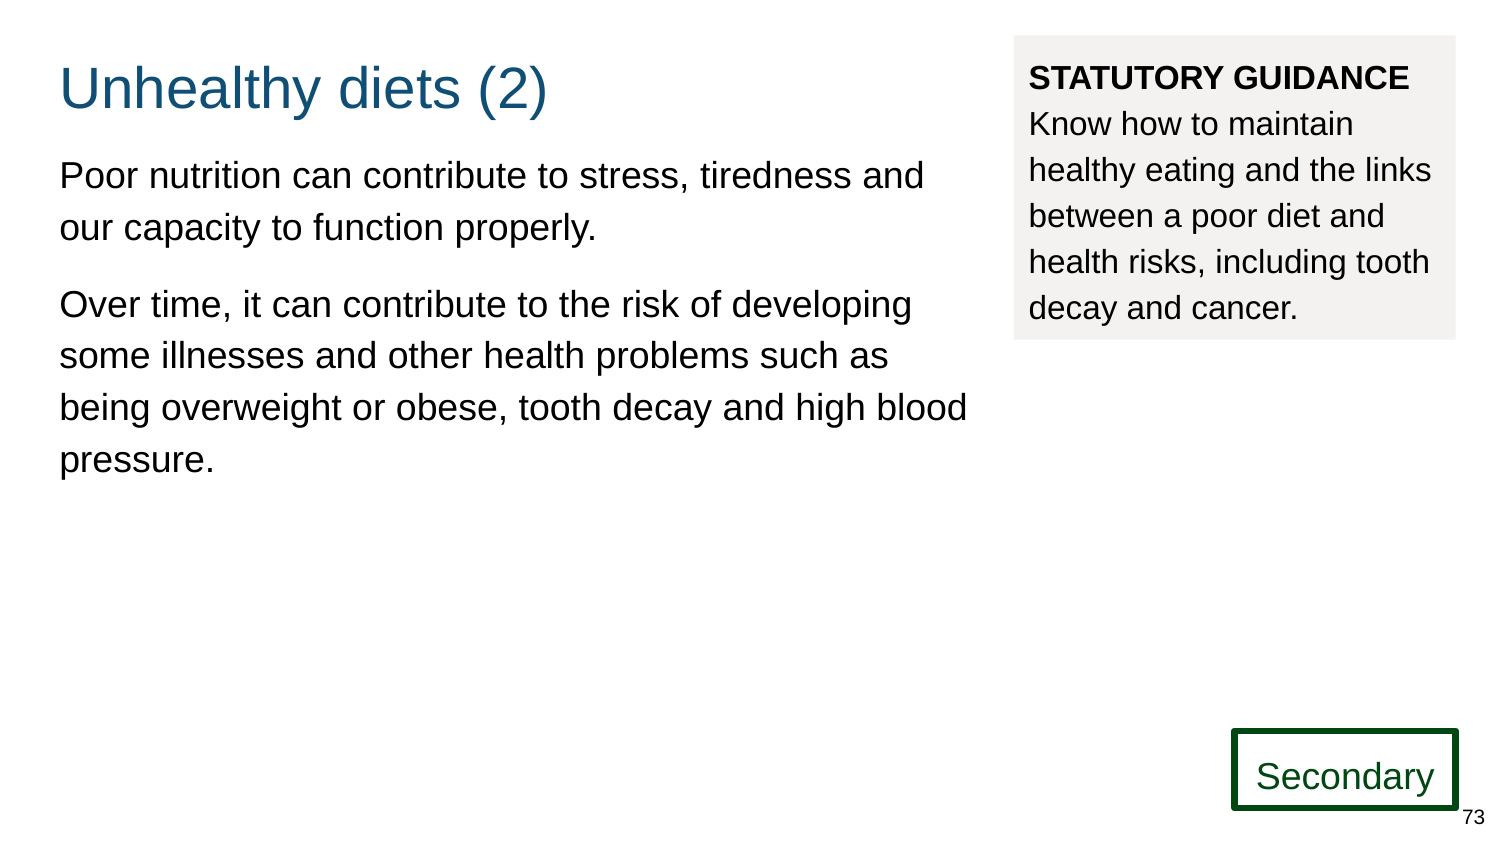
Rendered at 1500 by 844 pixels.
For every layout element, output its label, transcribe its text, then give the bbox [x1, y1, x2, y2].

list STATUTORY GUIDANCE Know how to maintain healthy eating and the links between a poor diet and health risks, including tooth decay and cancer. [1013, 35, 1456, 340]
text_box Secondary [1234, 730, 1456, 809]
slide_number 73 [1441, 788, 1500, 844]
title Unhealthy diets (2) [44, 35, 1007, 130]
list Poor nutrition can contribute to stress, tiredness and our capacity to function properly. Over time, it can contribute to the risk of developing some illnesses and other health problems such as being overweight or obese, tooth decay and high blood pressure. [44, 129, 992, 731]
